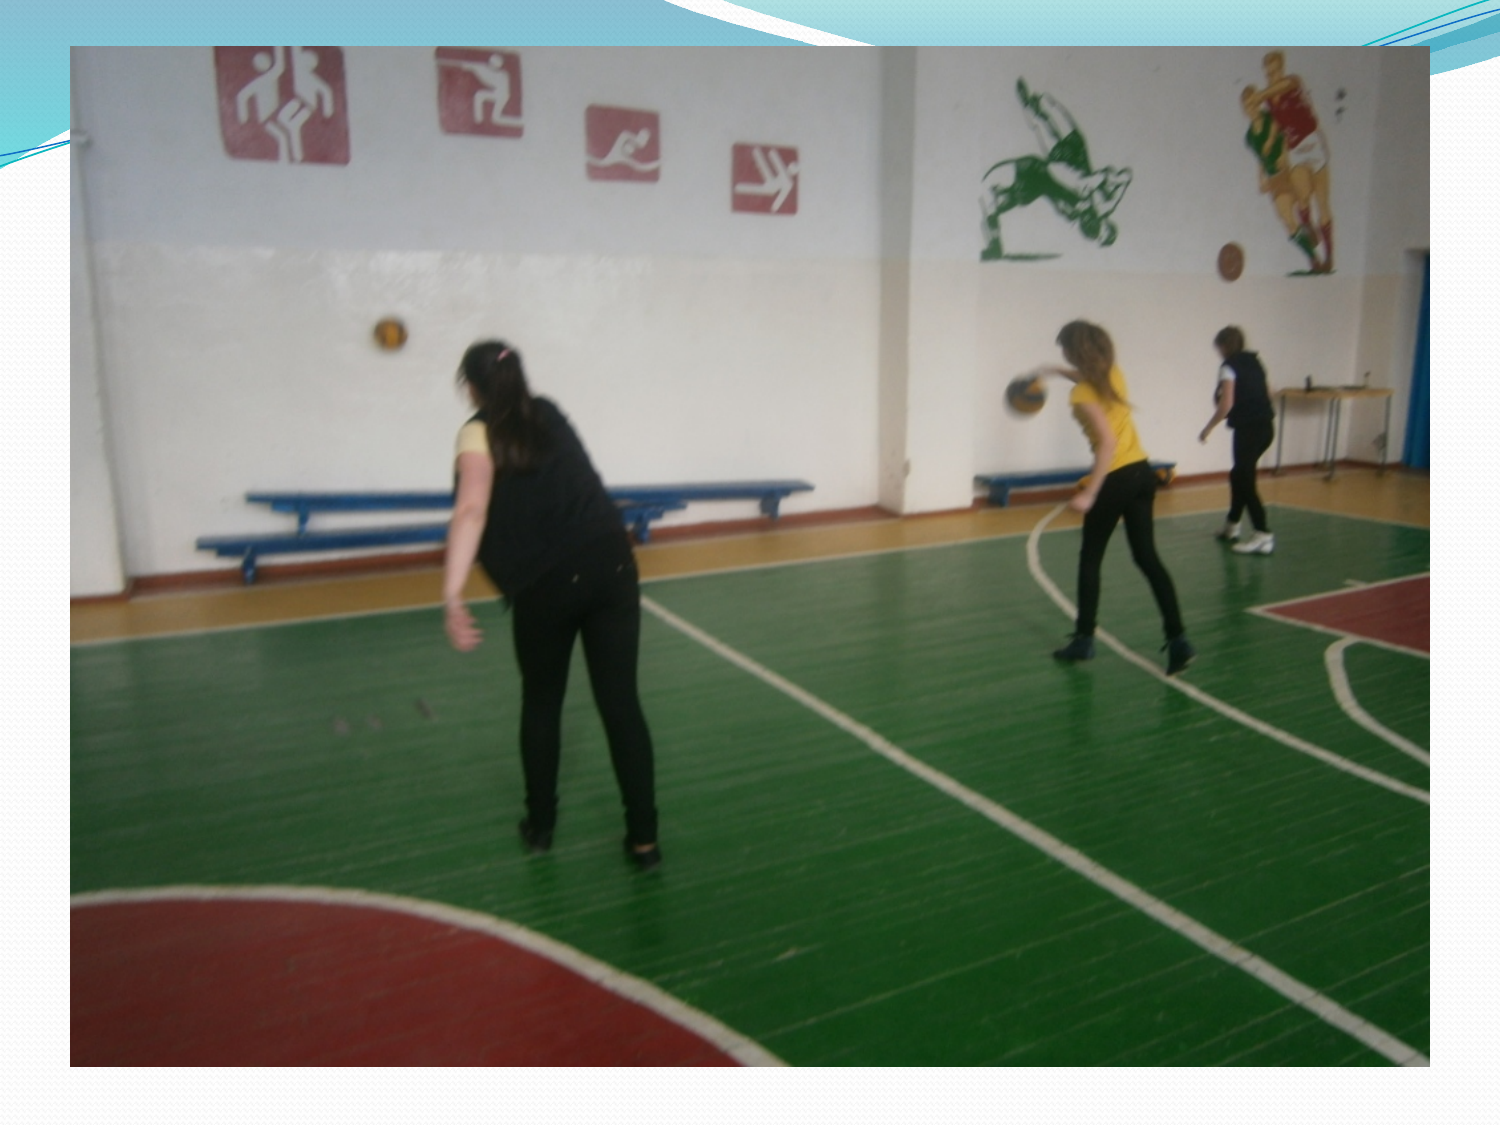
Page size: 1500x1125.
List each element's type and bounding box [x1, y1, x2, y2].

picture [70, 46, 1430, 1067]
